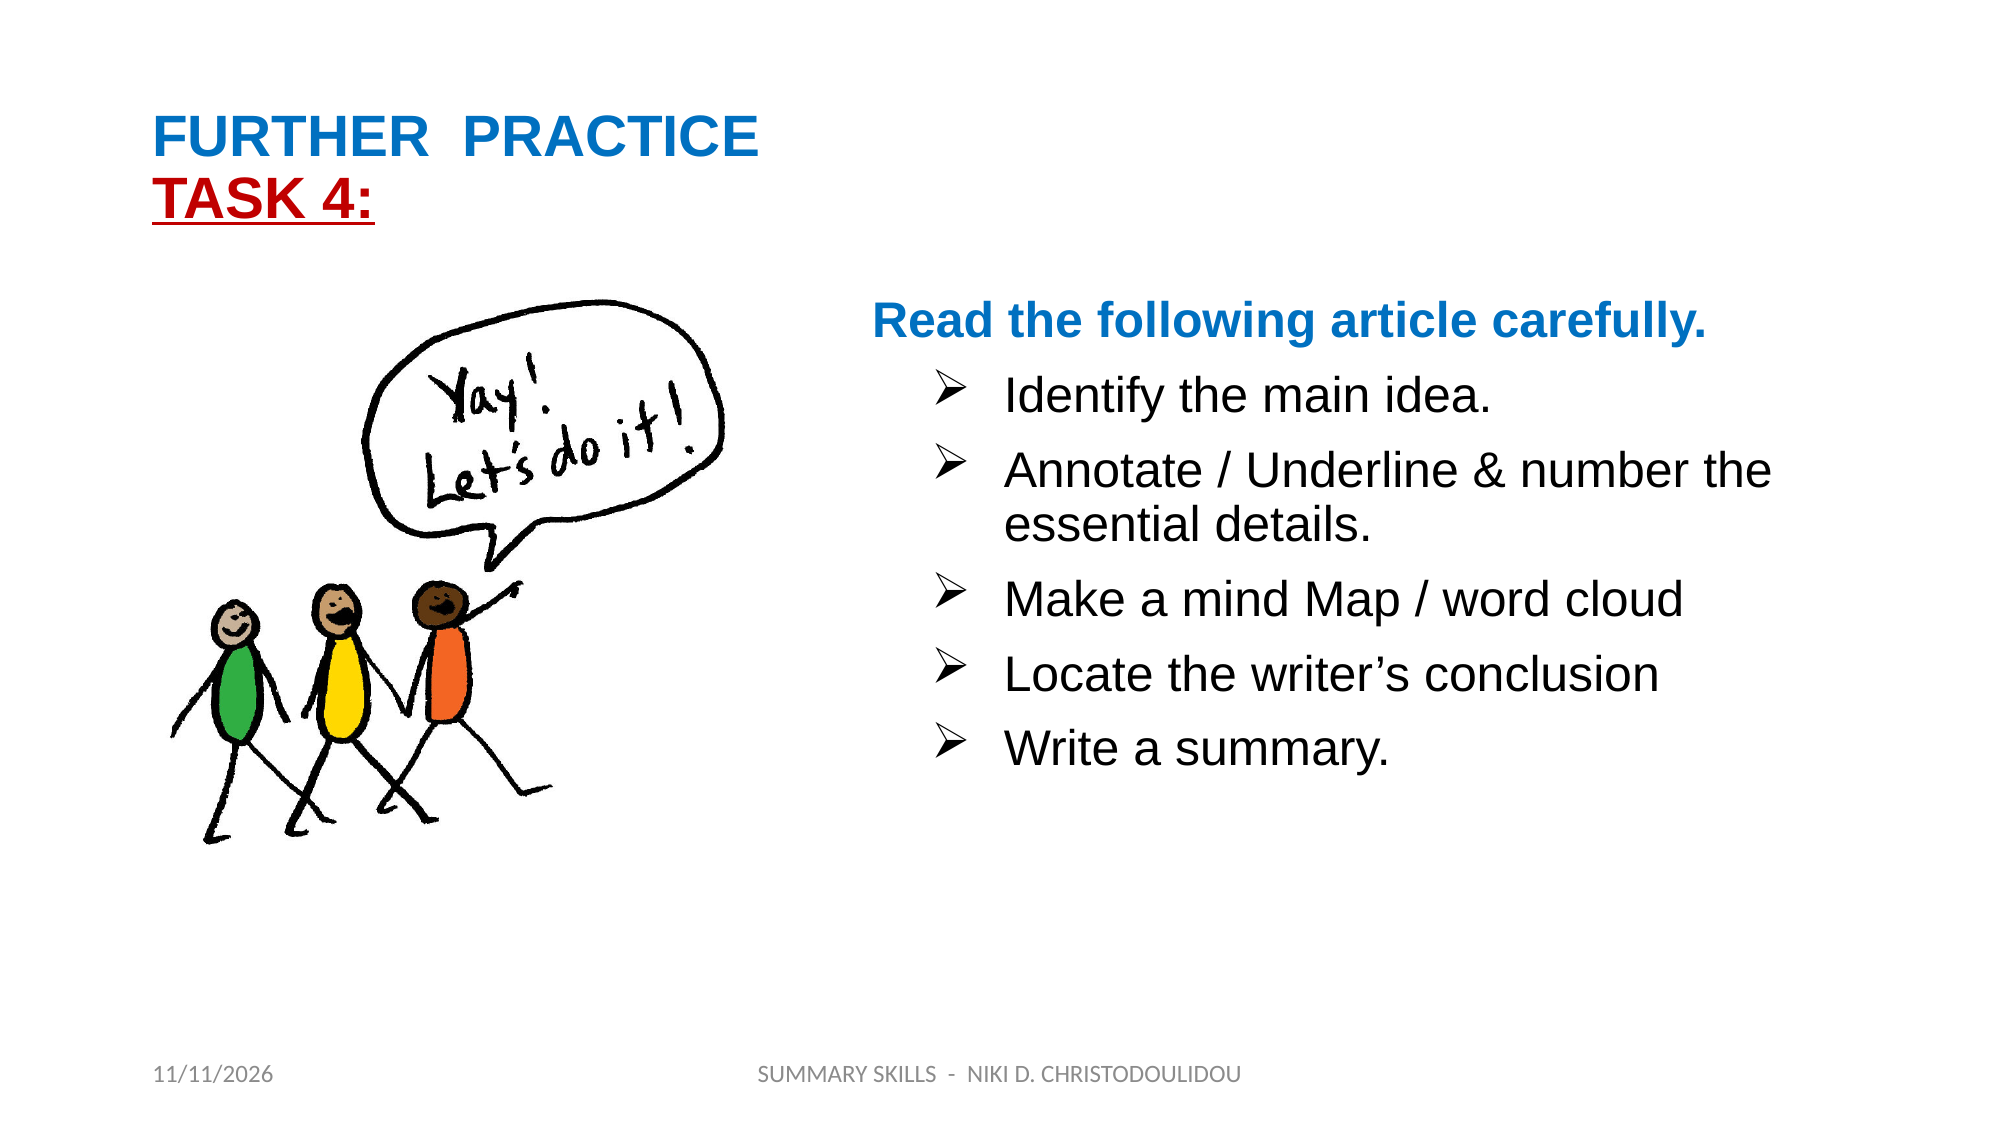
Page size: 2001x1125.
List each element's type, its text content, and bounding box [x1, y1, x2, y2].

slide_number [137, 1042, 588, 1103]
footer SUMMARY SKILLS - NIKI D. CHRISTODOULIDOU [662, 1042, 1338, 1103]
list Read the following article carefully. Identify the main idea. Annotate / Underline & number the essential details. Make a mind Map / word cloud Locate the writer’s conclusion Write a summary. [857, 287, 1962, 874]
picture [108, 286, 758, 862]
title FURTHER PRACTICE TASK 4: [137, 59, 1863, 278]
